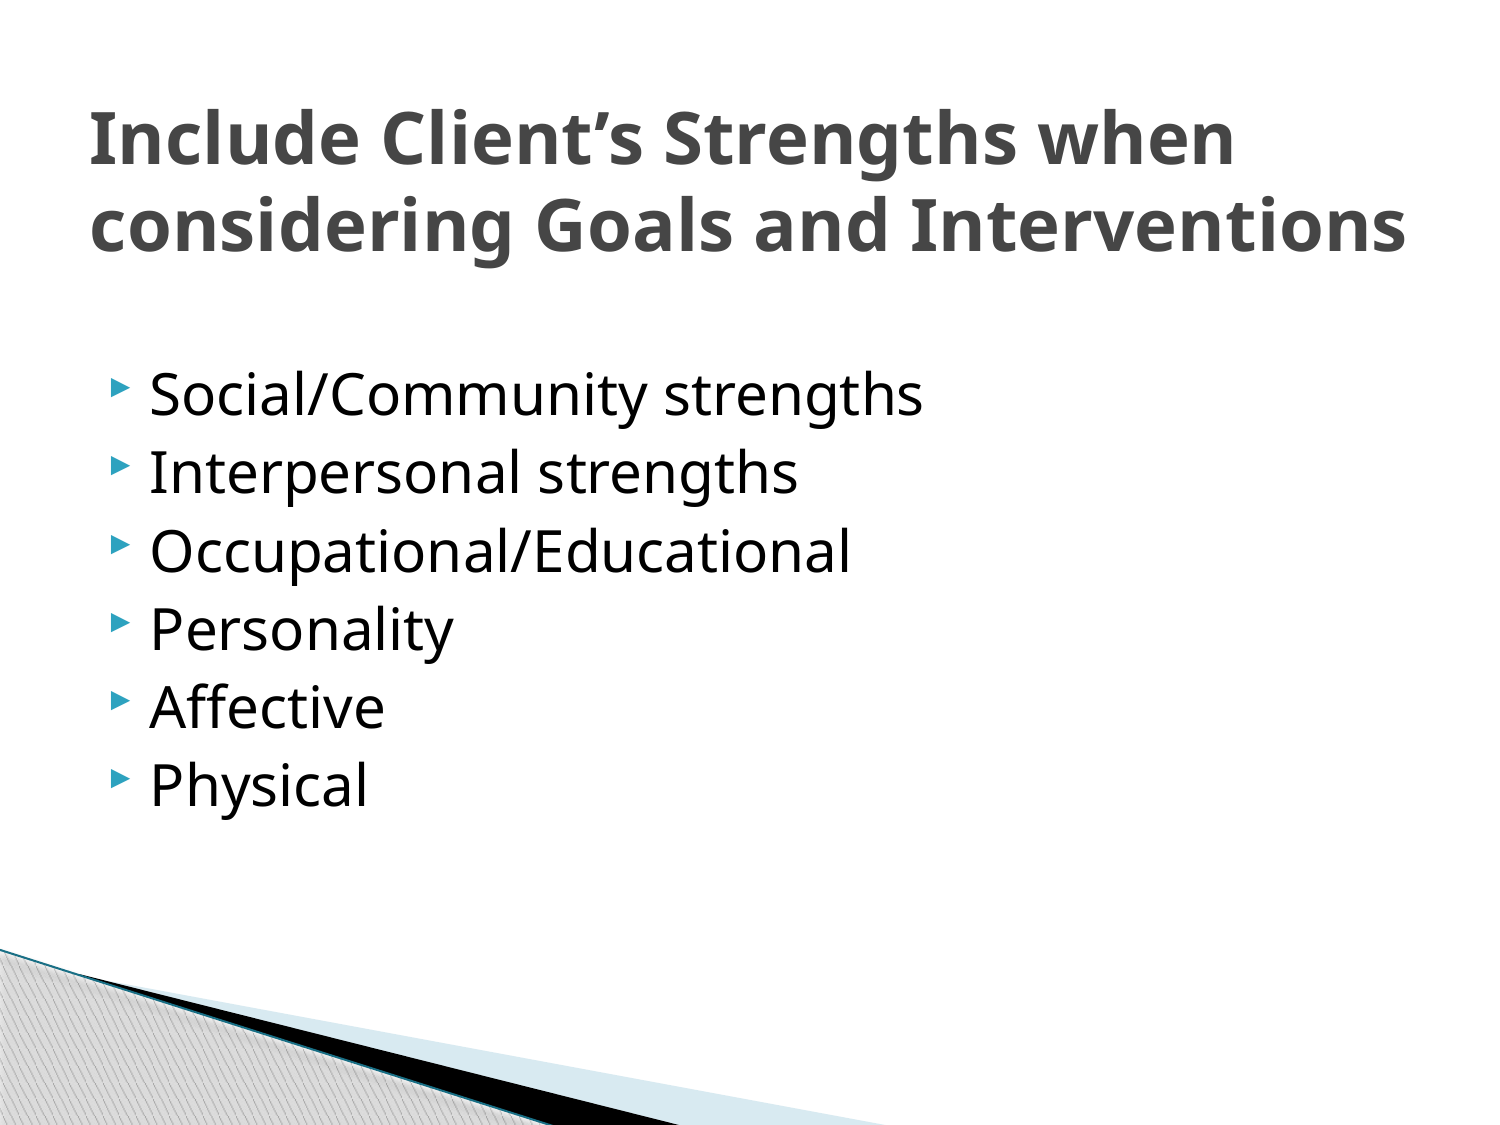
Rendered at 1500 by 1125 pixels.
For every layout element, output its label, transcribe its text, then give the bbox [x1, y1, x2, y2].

list Social/Community strengths Interpersonal strengths Occupational/Educational Personality Affective Physical [75, 350, 1425, 986]
title Include Client’s Strengths when considering Goals and Interventions [75, 45, 1425, 313]
